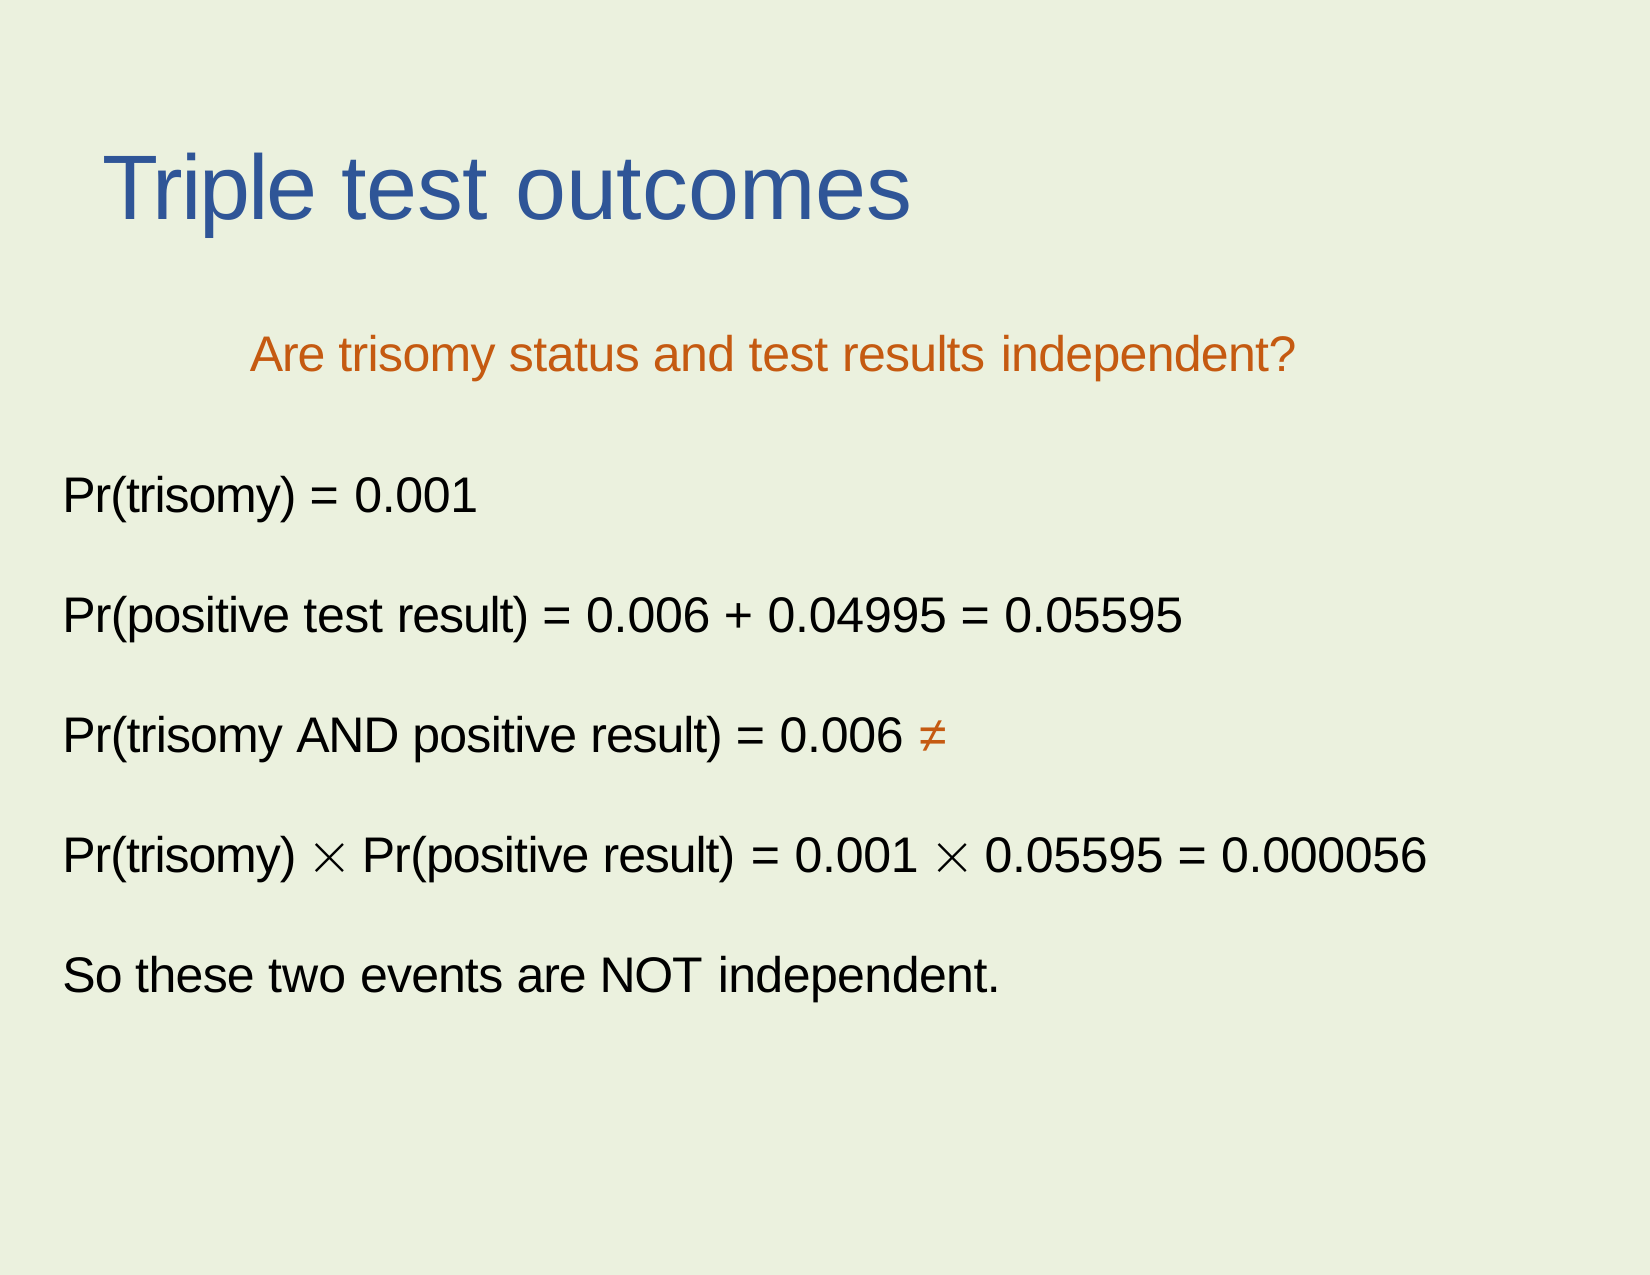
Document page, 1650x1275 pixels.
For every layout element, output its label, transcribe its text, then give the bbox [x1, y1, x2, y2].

text_box Triple test outcomes [99, 124, 1600, 238]
text_box Pr(trisomy) = 0.001 Pr(positive test result) = 0.006 + 0.04995 = 0.05595 Pr(trisomy AND positive result) = 0.006 ≠ Pr(trisomy)  Pr(positive result) = 0.001  0.05595 = 0.000056 So these two events are NOT independent. [62, 460, 1463, 1002]
text_box Are trisomy status and test results independent? [249, 319, 1450, 382]
